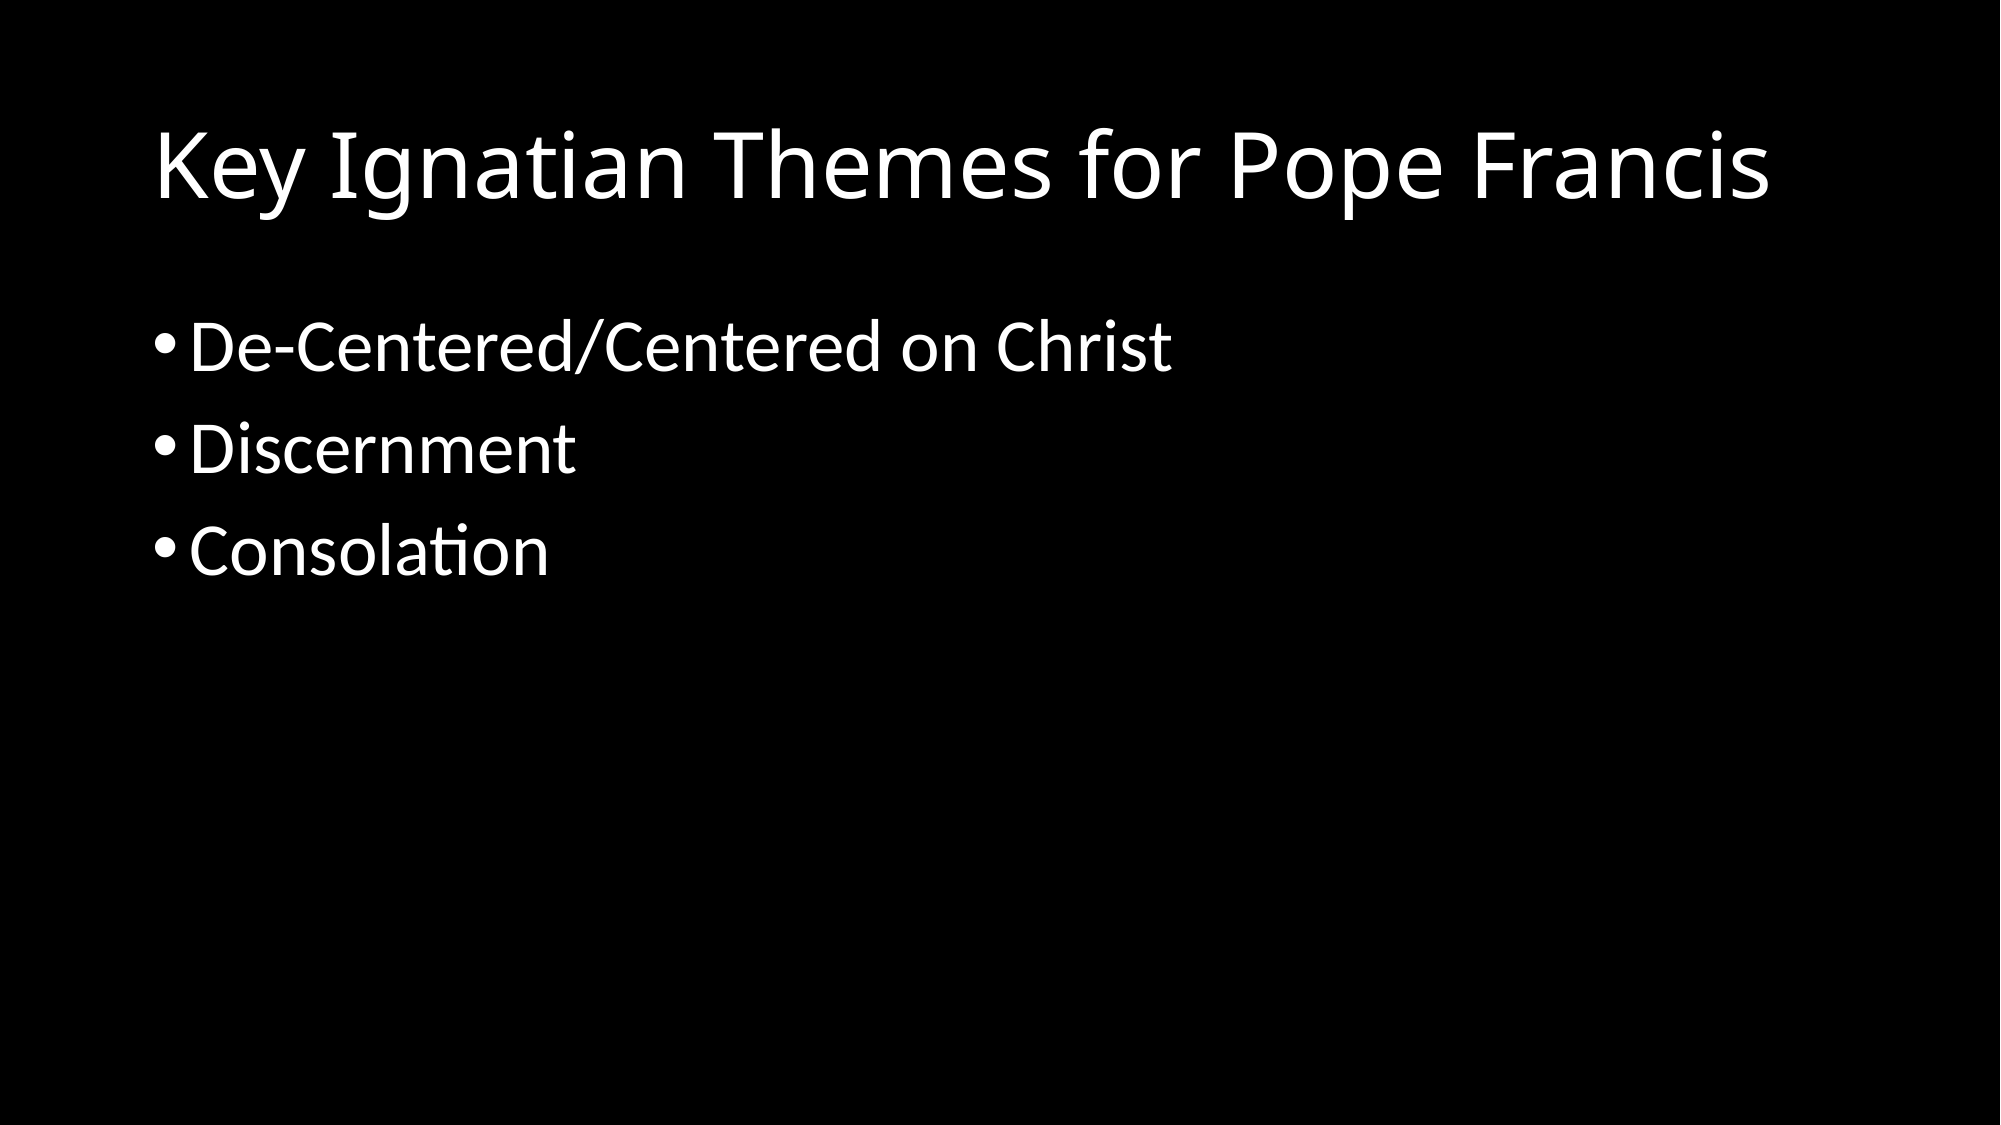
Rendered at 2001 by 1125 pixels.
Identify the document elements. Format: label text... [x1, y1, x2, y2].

list De-Centered/Centered on Christ Discernment Consolation [137, 299, 1863, 1014]
title Key Ignatian Themes for Pope Francis [137, 59, 1863, 278]
